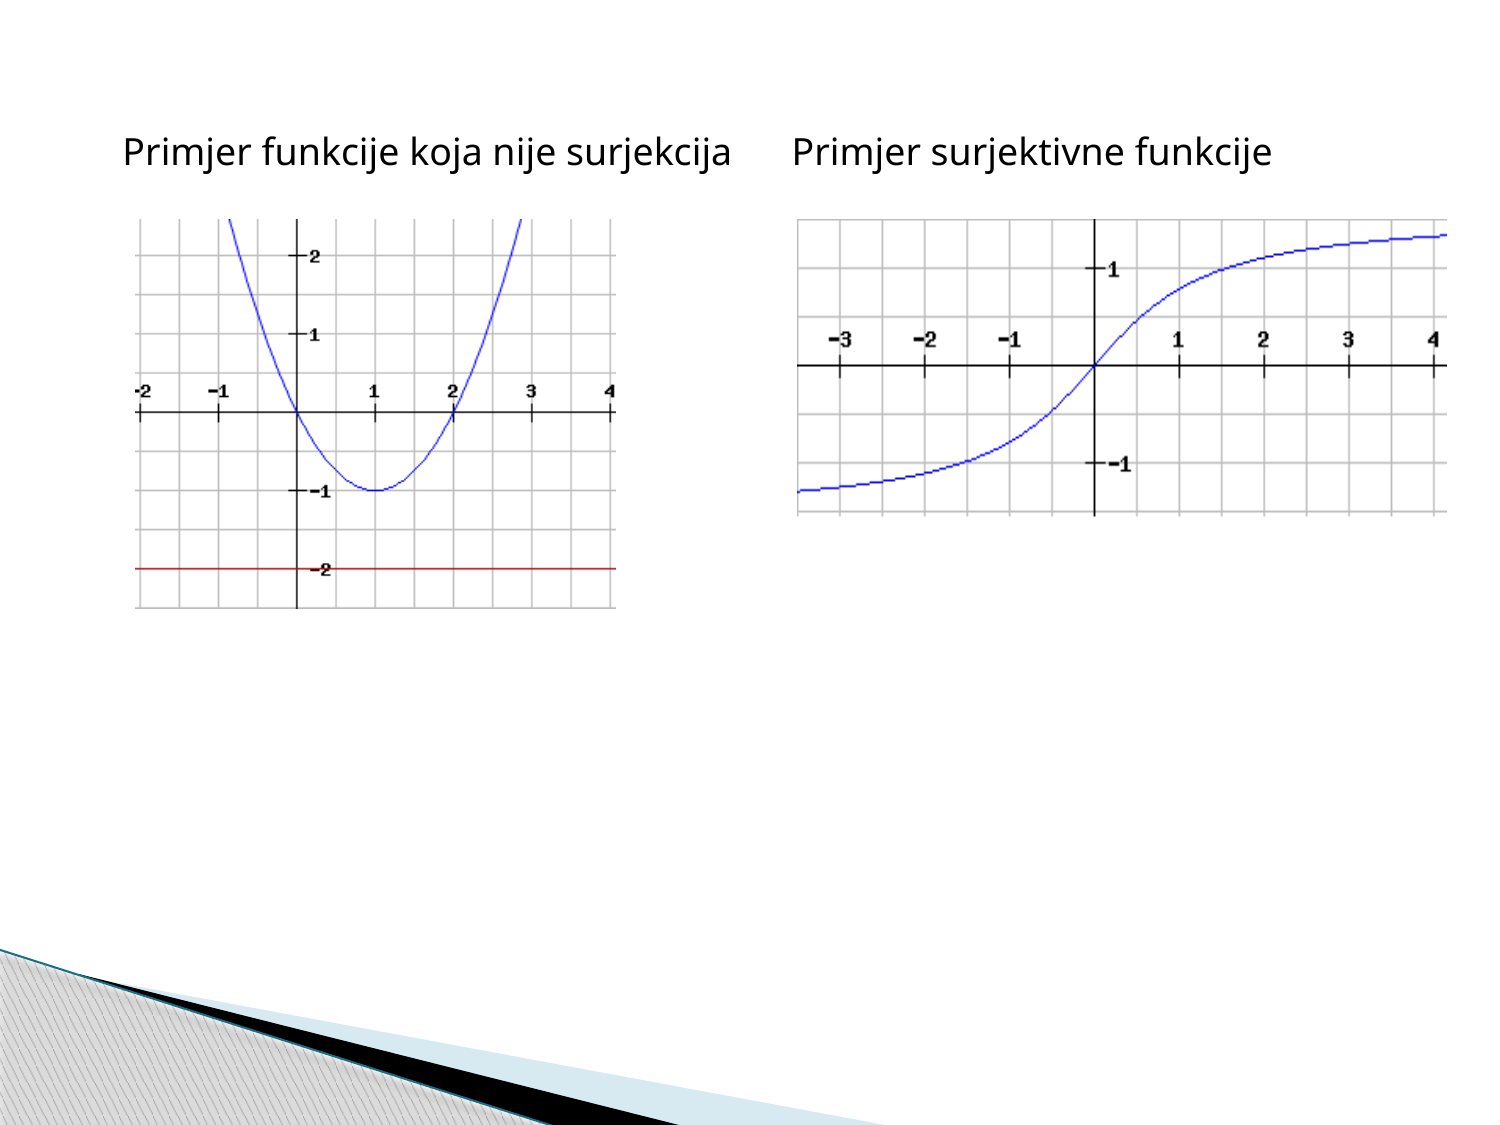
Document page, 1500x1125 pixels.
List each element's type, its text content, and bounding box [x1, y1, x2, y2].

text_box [796, 219, 1447, 587]
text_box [135, 219, 616, 610]
list Primjer funkcije koja nije surjekcija Primjer surjektivne funkcije [75, 101, 1425, 1005]
